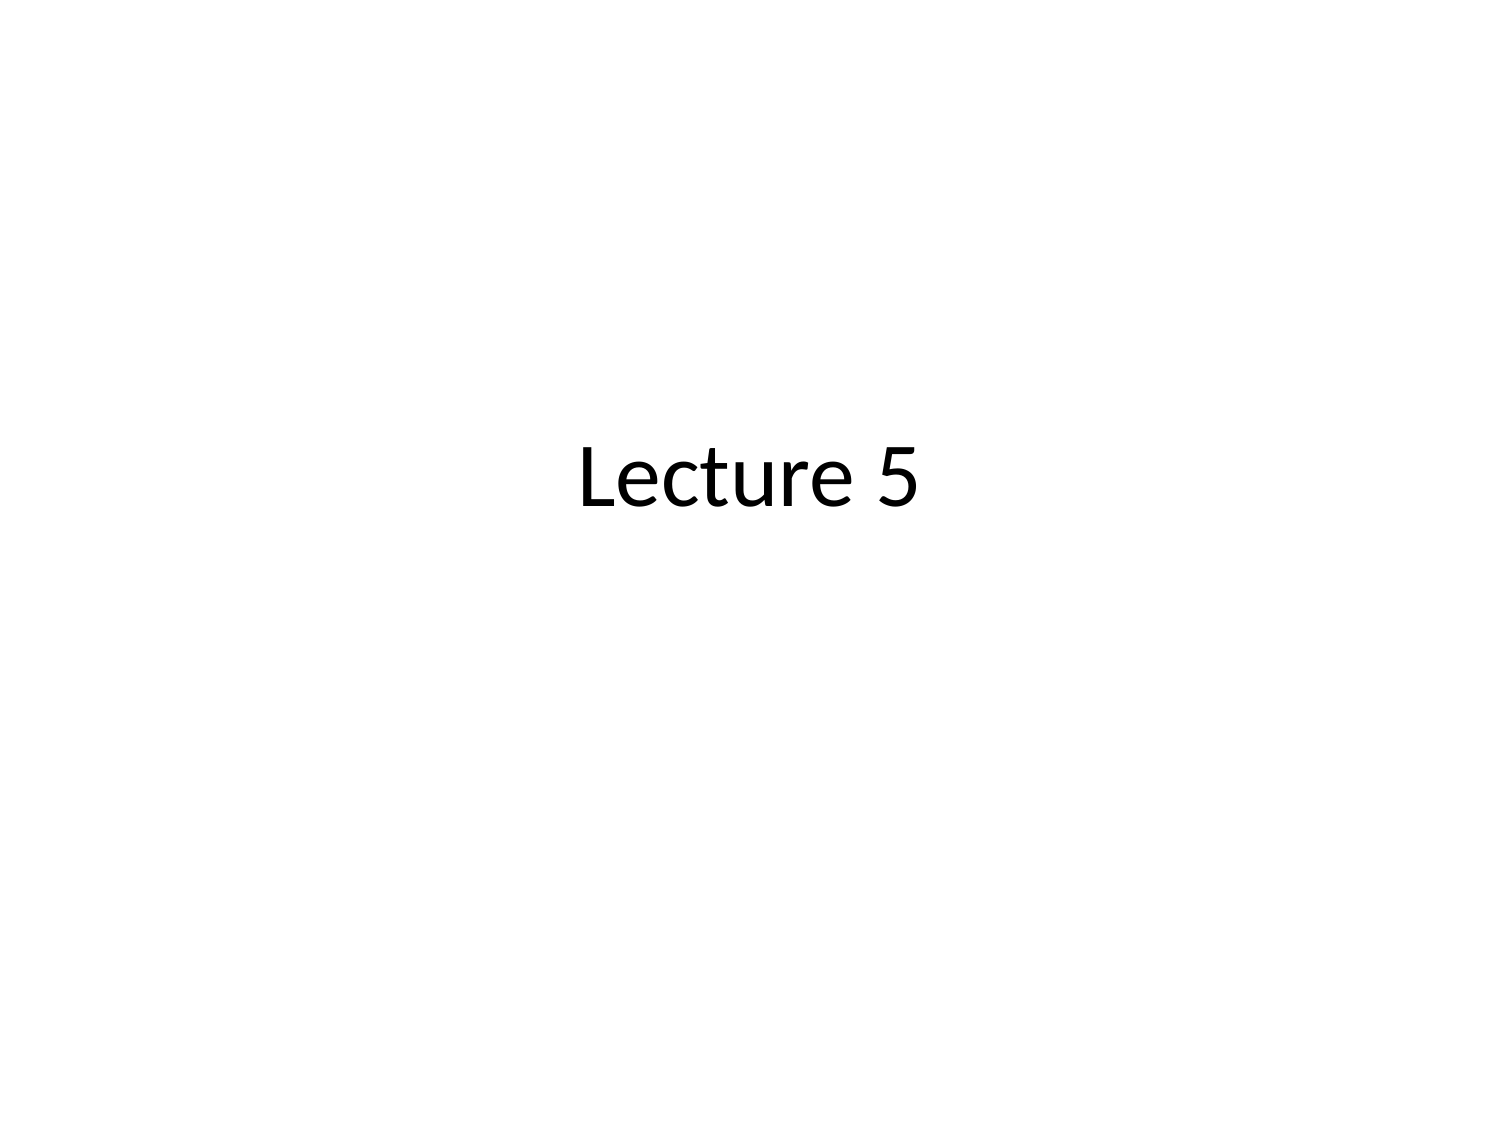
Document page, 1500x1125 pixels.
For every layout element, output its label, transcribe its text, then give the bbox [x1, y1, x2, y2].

title Lecture 5 [112, 349, 1388, 591]
